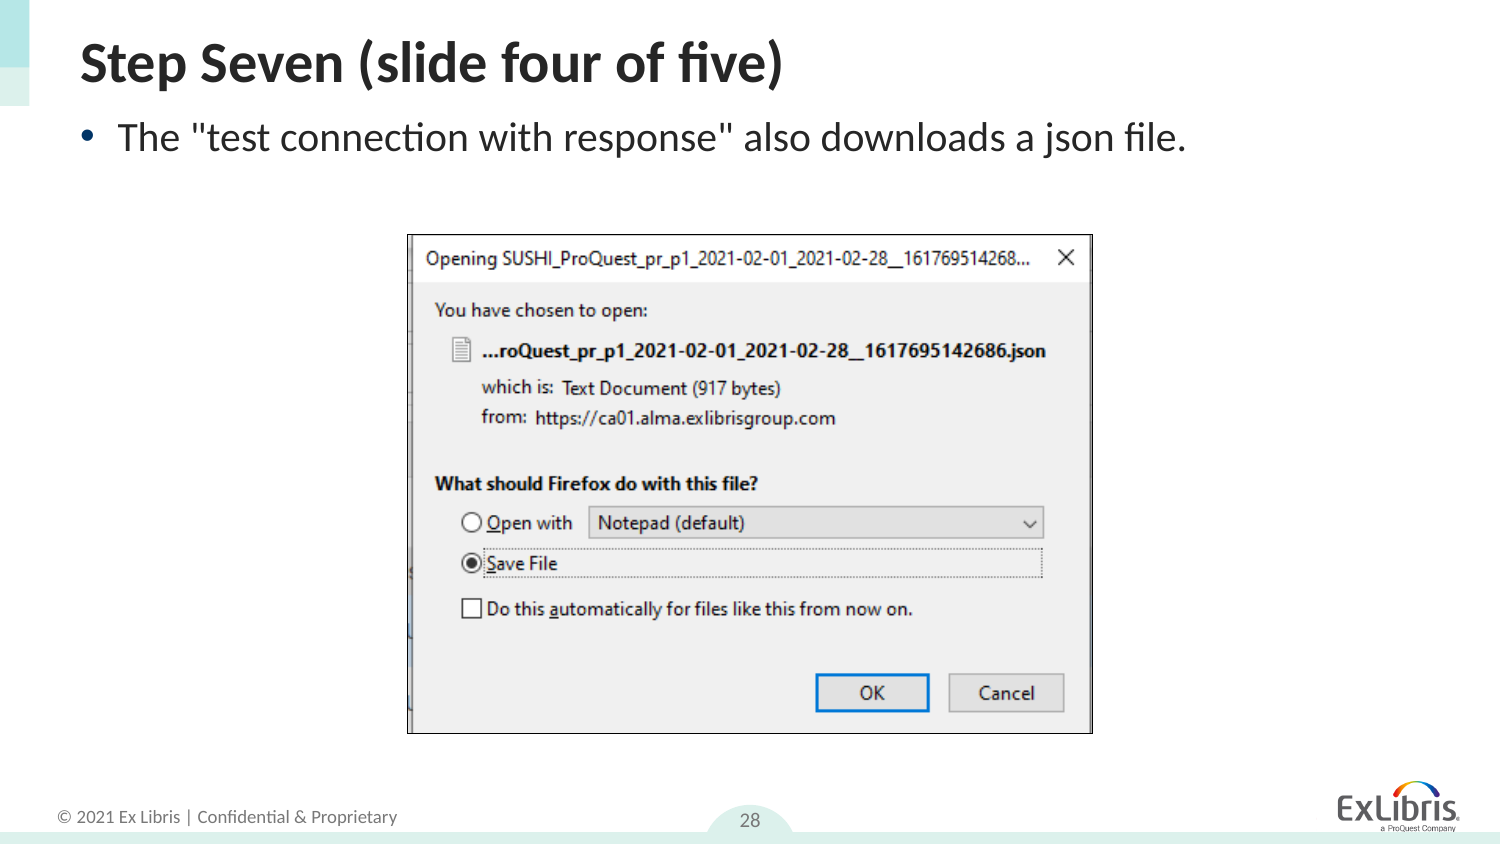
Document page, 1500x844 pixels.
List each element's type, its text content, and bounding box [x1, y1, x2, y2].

picture [407, 234, 1093, 734]
slide_number 28 [705, 789, 795, 844]
list The "test connection with response" also downloads a json file. [64, 107, 1436, 245]
picture [1316, 781, 1460, 832]
title Step Seven (slide four of five) [64, 11, 1447, 107]
